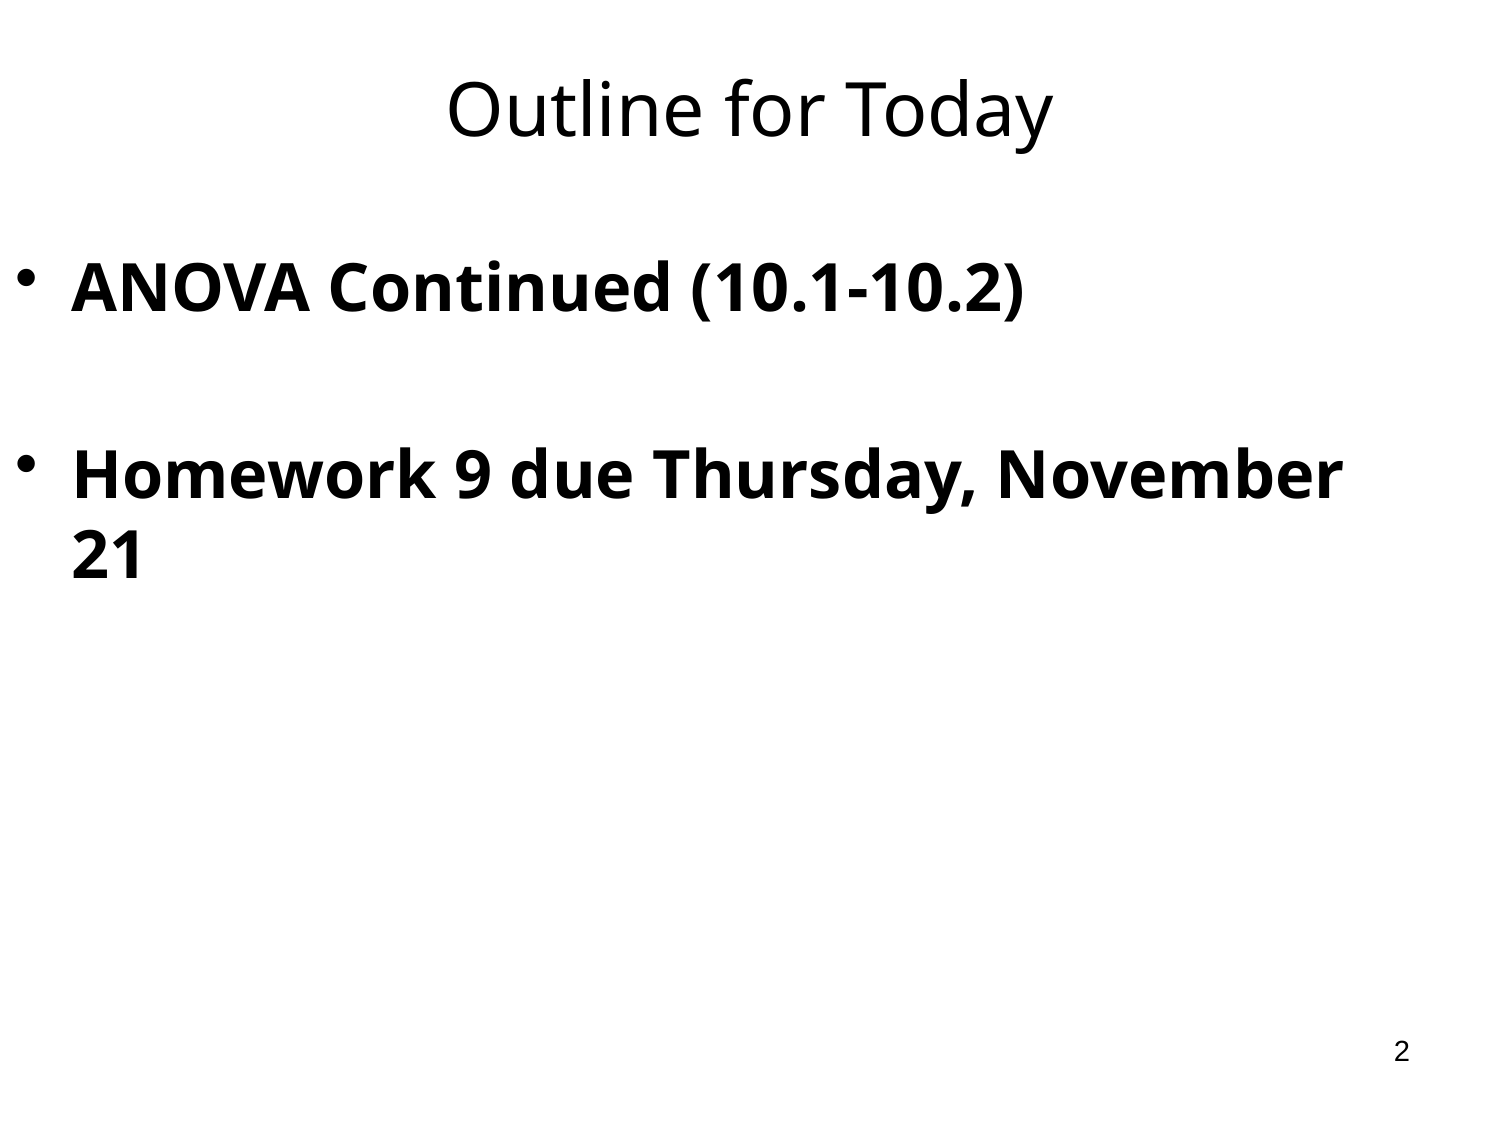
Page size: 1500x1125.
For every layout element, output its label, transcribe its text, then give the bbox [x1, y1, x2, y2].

title Outline for Today [112, 49, 1388, 163]
list ANOVA Continued (10.1-10.2) Homework 9 due Thursday, November 21 [0, 237, 1438, 1051]
slide_number 2 [1074, 1051, 1426, 1103]
